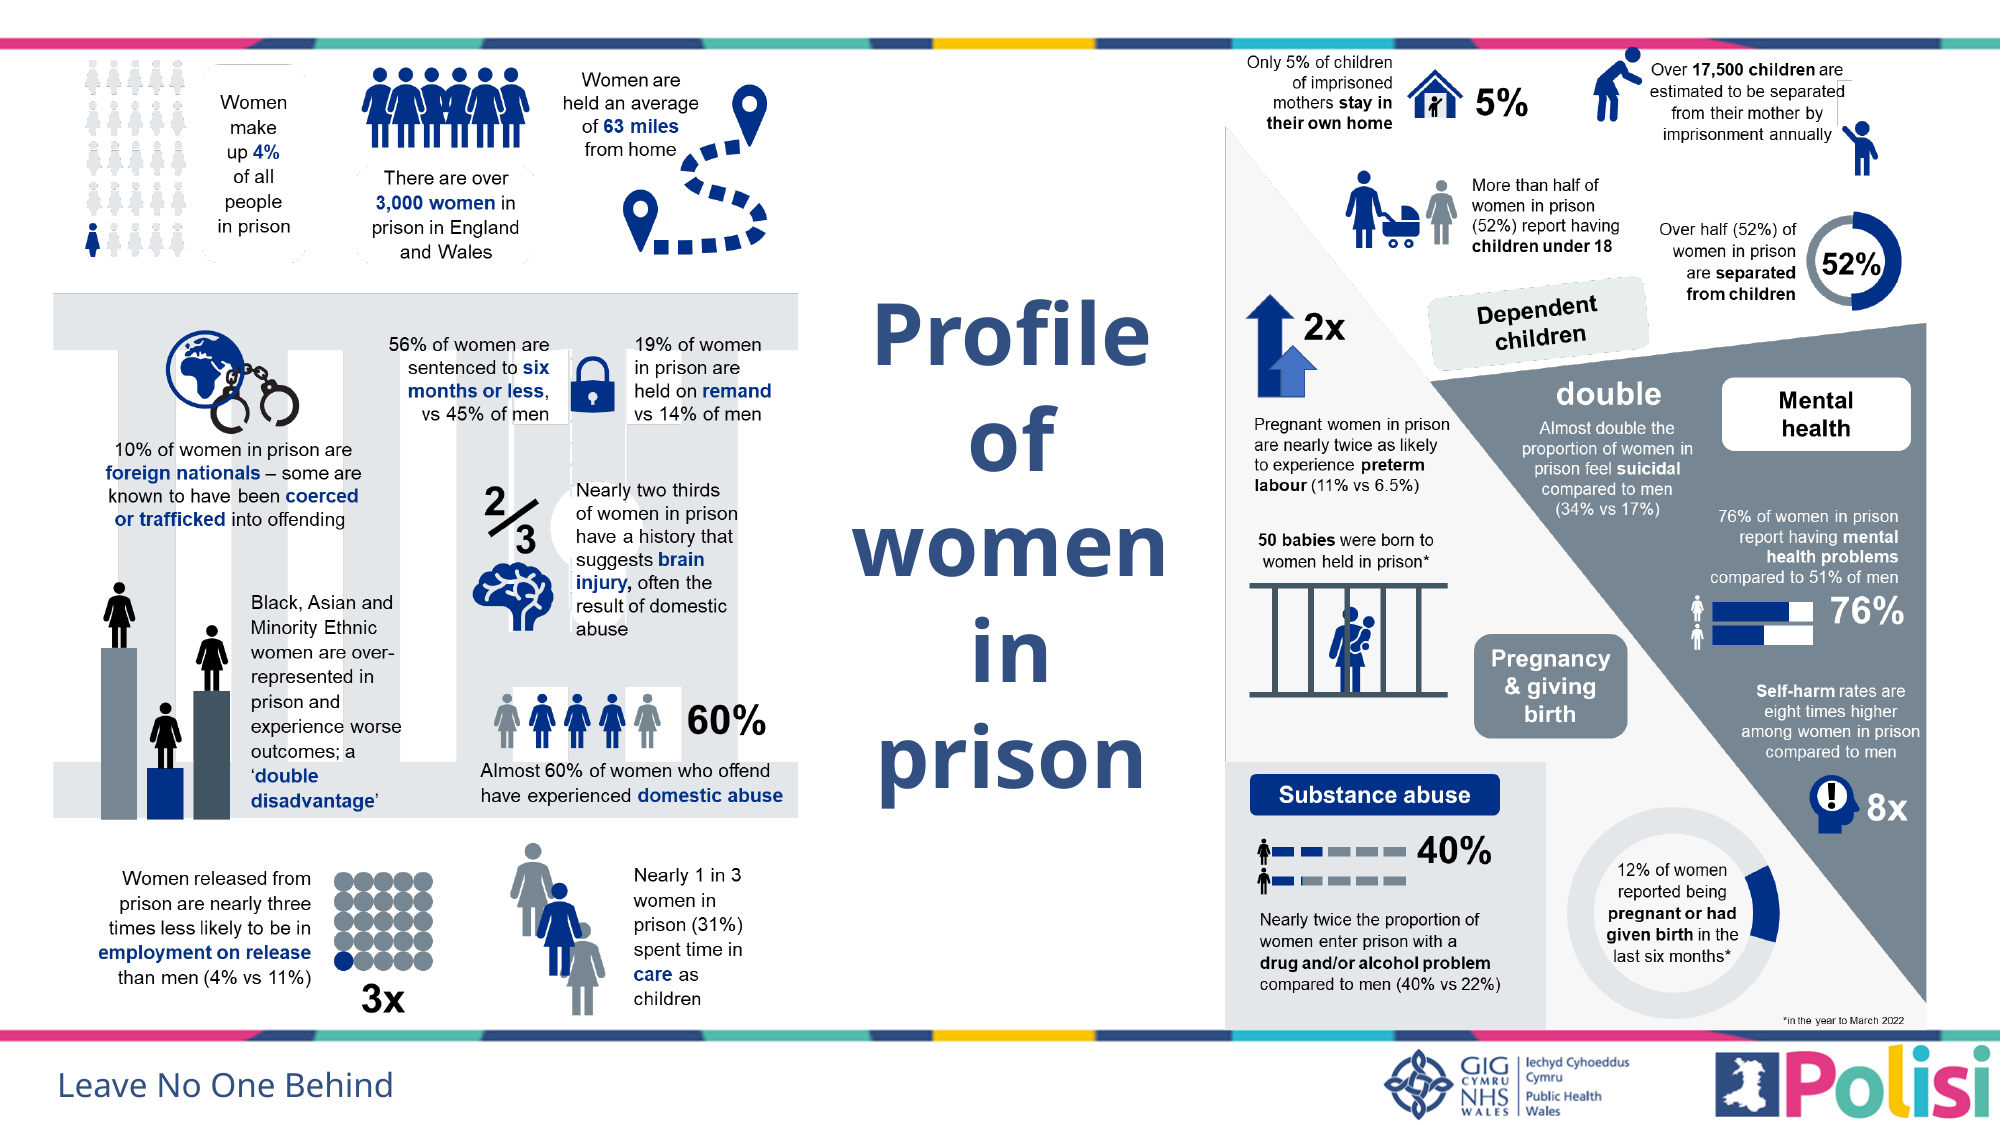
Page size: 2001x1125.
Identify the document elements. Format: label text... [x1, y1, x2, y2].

picture [0, 35, 2000, 1125]
text_box Profile of women in prison [818, 273, 1205, 818]
